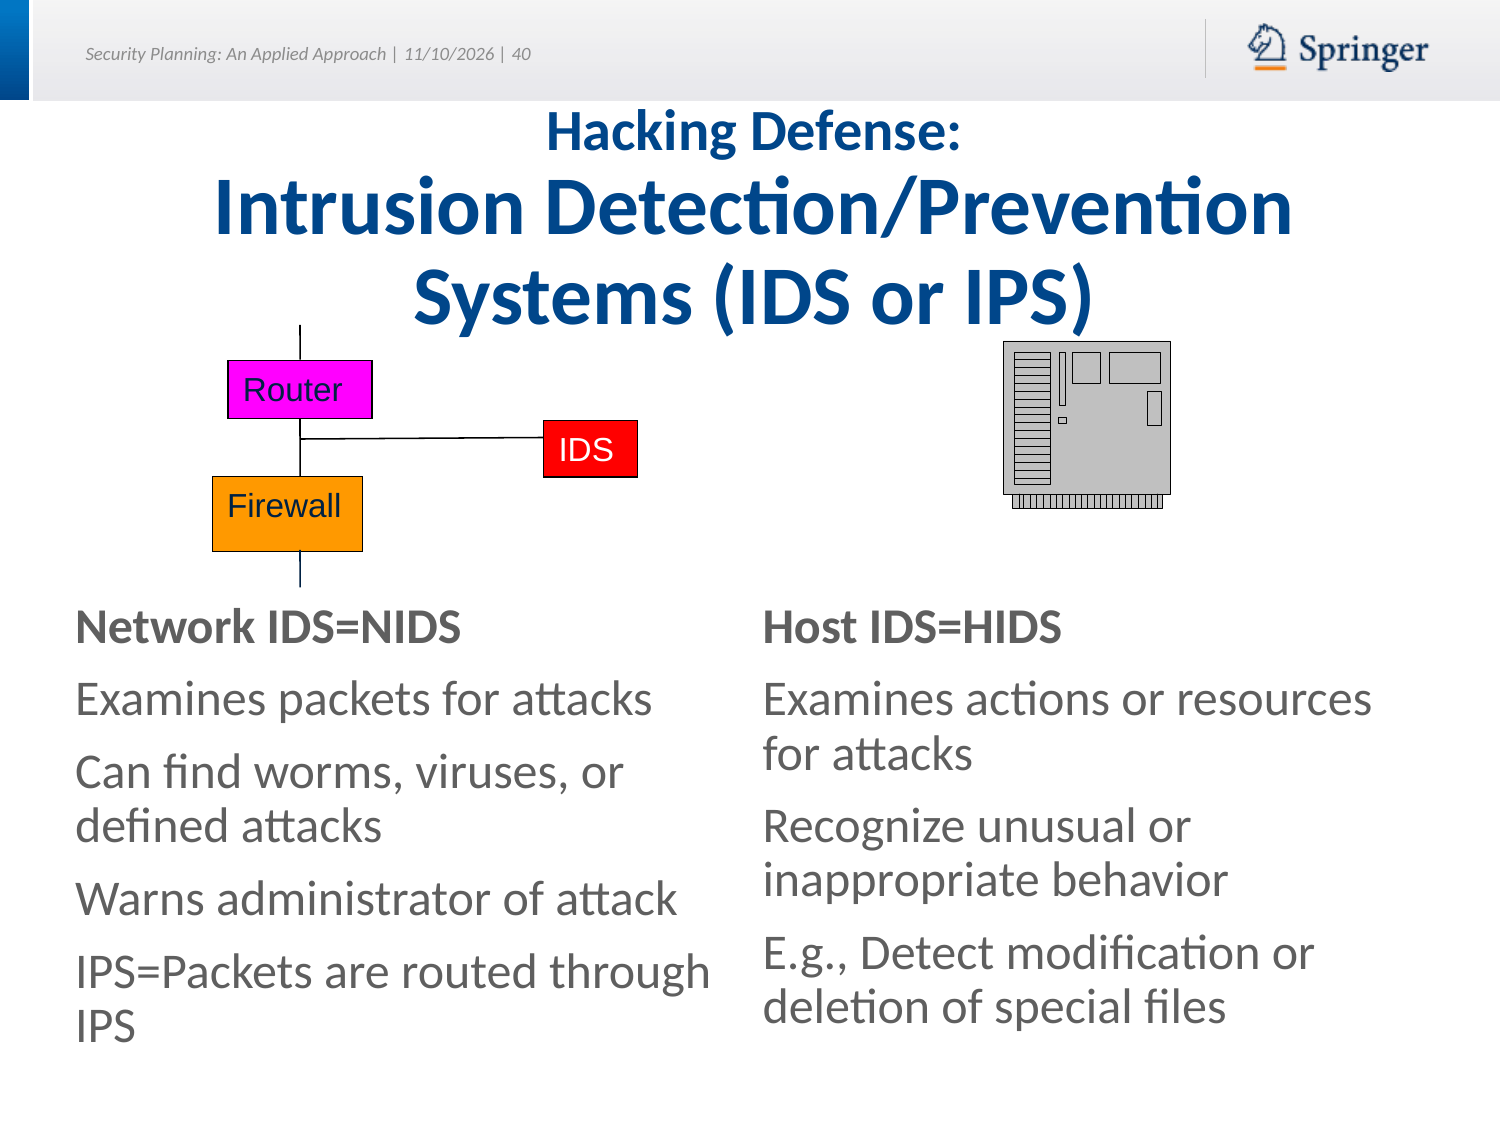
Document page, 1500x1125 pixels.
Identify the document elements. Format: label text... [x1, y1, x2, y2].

text_box IDS [543, 420, 638, 477]
list Host IDS=HIDS Examines actions or resources for attacks Recognize unusual or inappropriate behavior E.g., Detect modification or deletion of special files [762, 600, 1425, 1038]
title Hacking Defense: Intrusion Detection/Prevention Systems (IDS or IPS) [85, 99, 1424, 233]
picture [33, 0, 1500, 101]
picture [999, 337, 1176, 513]
list Network IDS=NIDS Examines packets for attacks Can find worms, viruses, or defined attacks Warns administrator of attack IPS=Packets are routed through IPS [75, 600, 738, 1038]
text_box Firewall [212, 476, 363, 552]
text_box Router [228, 360, 372, 419]
